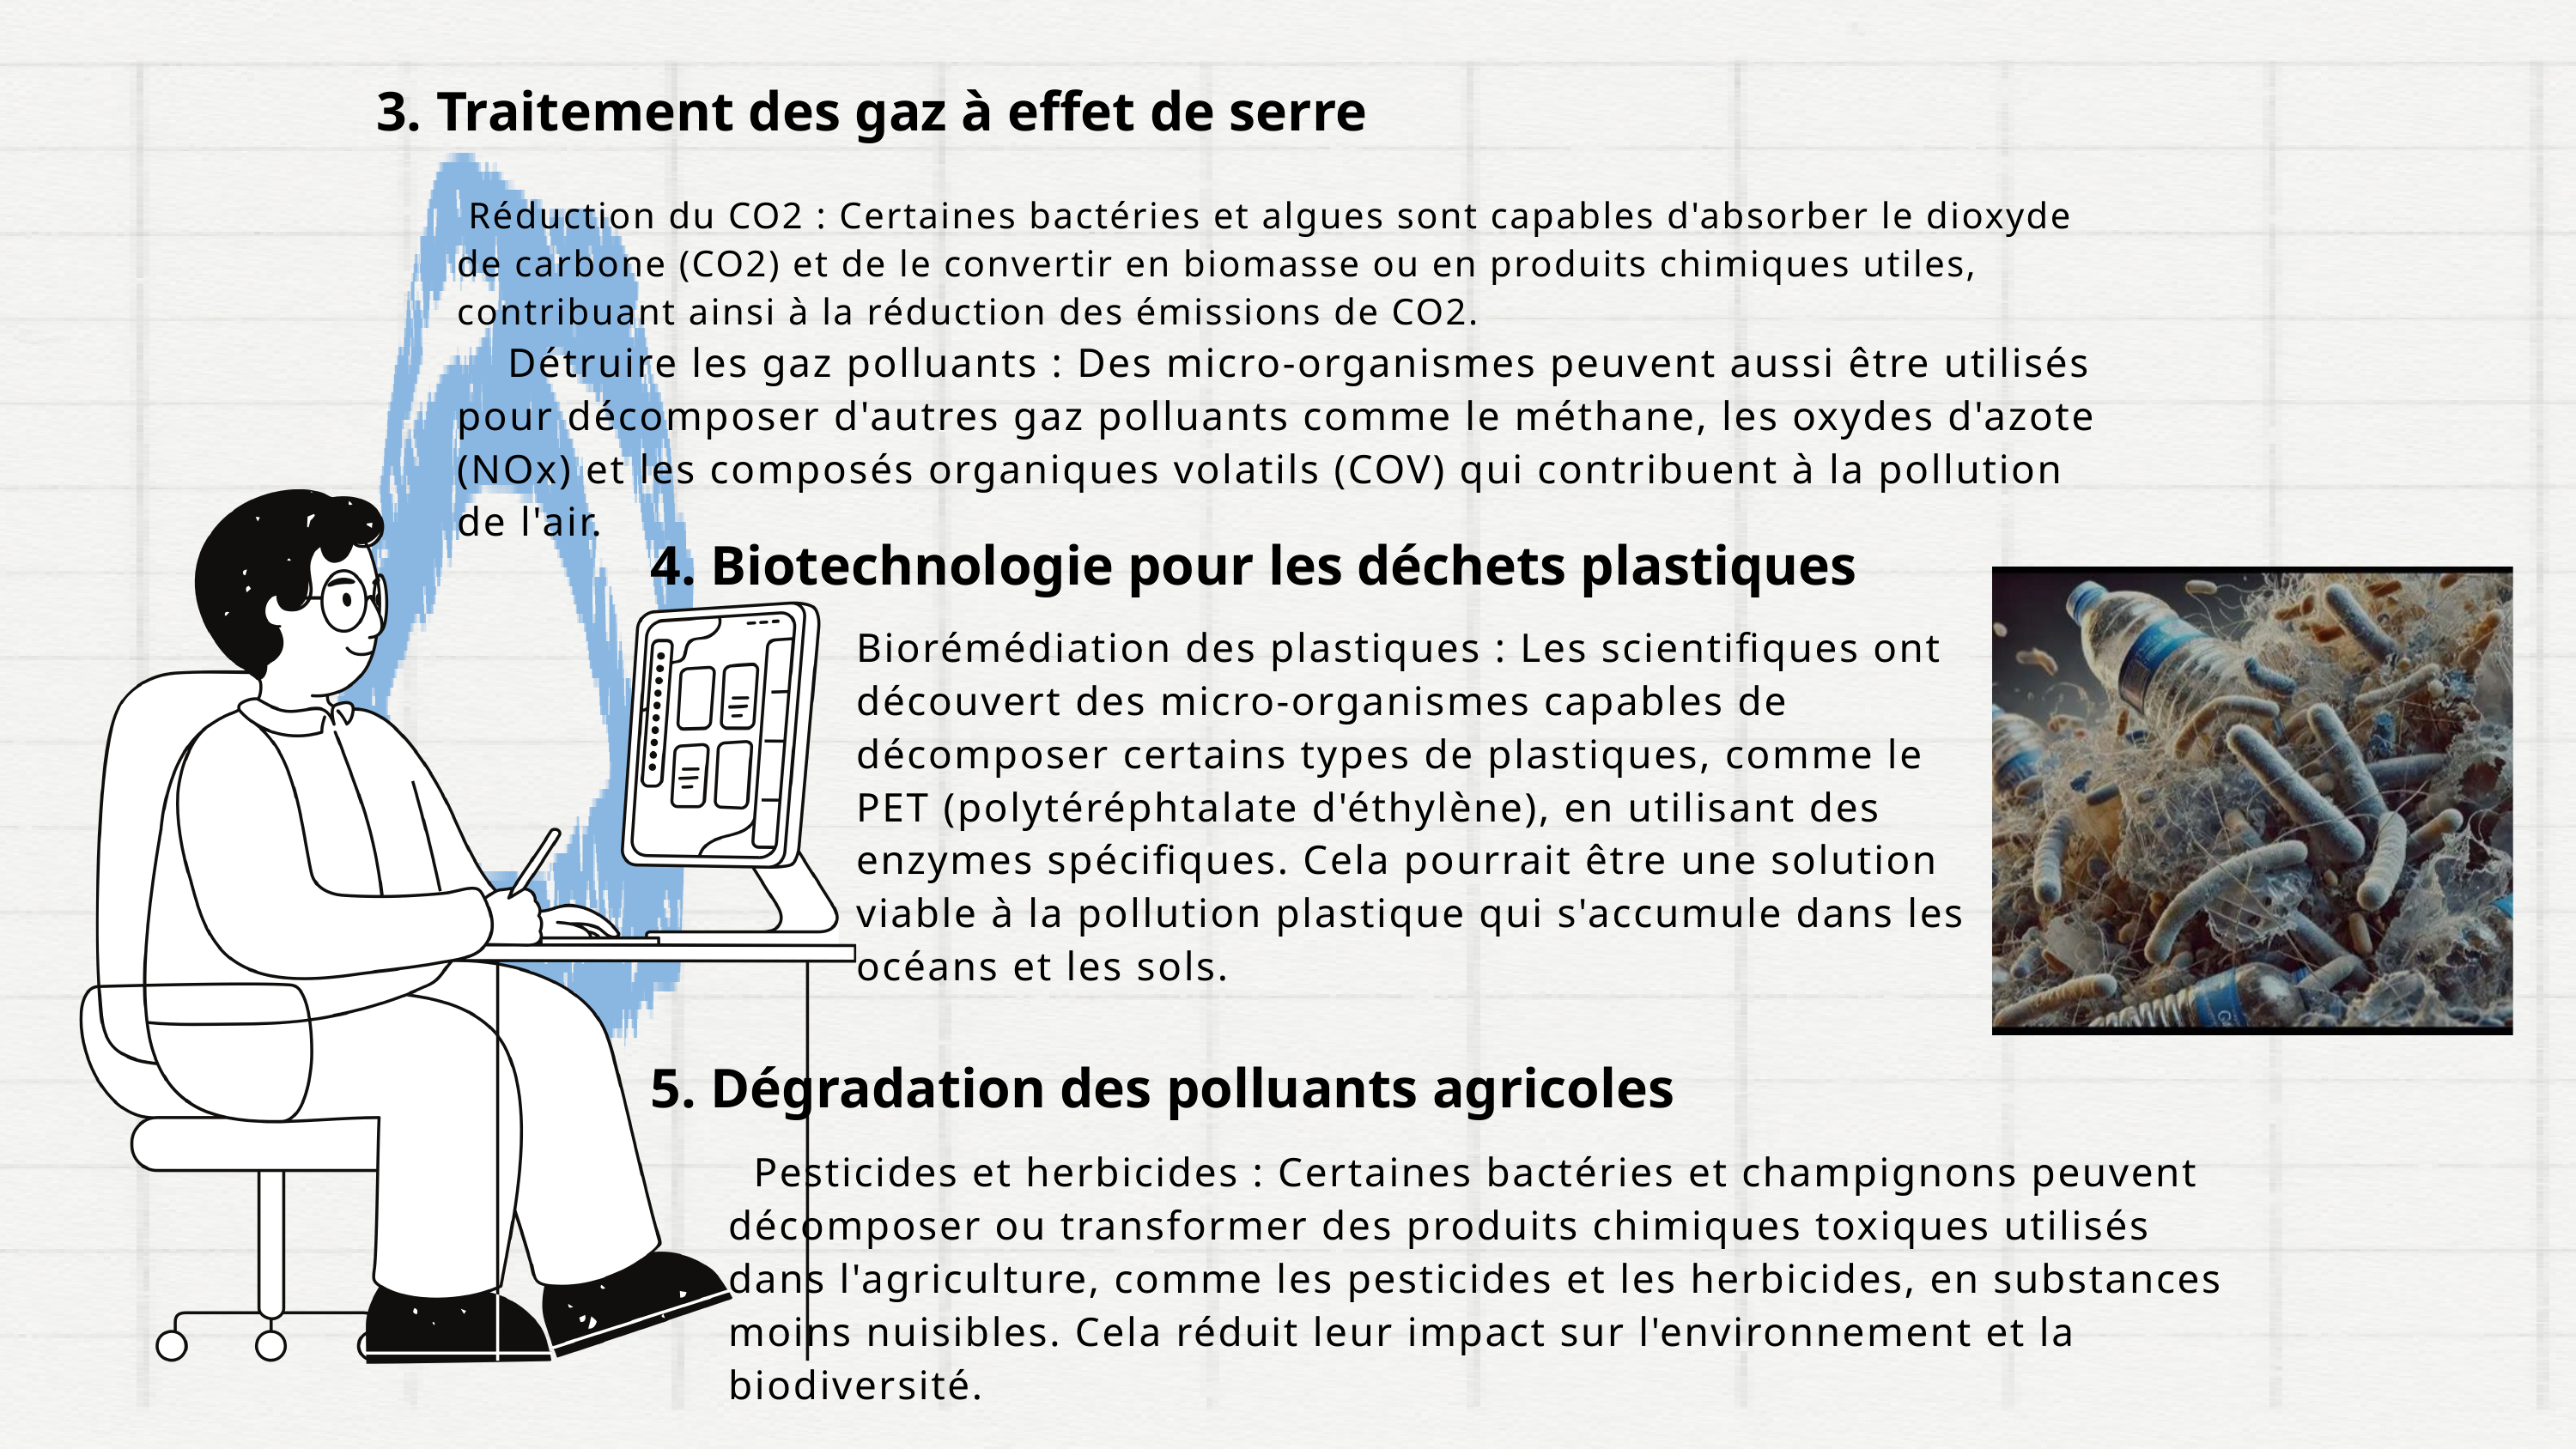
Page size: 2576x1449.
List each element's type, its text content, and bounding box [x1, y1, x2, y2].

text_box [0, 0, 2576, 1449]
text_box Réduction du CO2 : Certaines bactéries et algues sont capables d'absorber le dioxyde de carbone (CO2) et de le convertir en biomasse ou en produits chimiques utiles, contribuant ainsi à la réduction des émissions de CO2. Détruire les gaz polluants : Des micro-organismes peuvent aussi être utilisés pour décomposer d'autres gaz polluants comme le méthane, les oxydes d'azote (NOx) et les composés organiques volatils (COV) qui contribuent à la pollution de l'air. [457, 187, 2119, 545]
text_box [1991, 567, 2513, 1035]
text_box 3. Traitement des gaz à effet de serre [376, 89, 1482, 142]
text_box 4. Biotechnologie pour les déchets plastiques [650, 543, 1942, 597]
text_box [79, 489, 857, 1364]
text_box [336, 144, 708, 489]
text_box Biorémédiation des plastiques : Les scientifiques ont découvert des micro-organismes capables de décomposer certains types de plastiques, comme le PET (polytéréphtalate d'éthylène), en utilisant des enzymes spécifiques. Cela pourrait être une solution viable à la pollution plastique qui s'accumule dans les océans et les sols. [856, 616, 1992, 1042]
text_box 5. Dégradation des polluants agricoles [650, 1066, 1942, 1171]
text_box Pesticides et herbicides : Certaines bactéries et champignons peuvent décomposer ou transformer des produits chimiques toxiques utilisés dans l'agriculture, comme les pesticides et les herbicides, en substances moins nuisibles. Cela réduit leur impact sur l'environnement et la biodiversité. [728, 1142, 2236, 1408]
